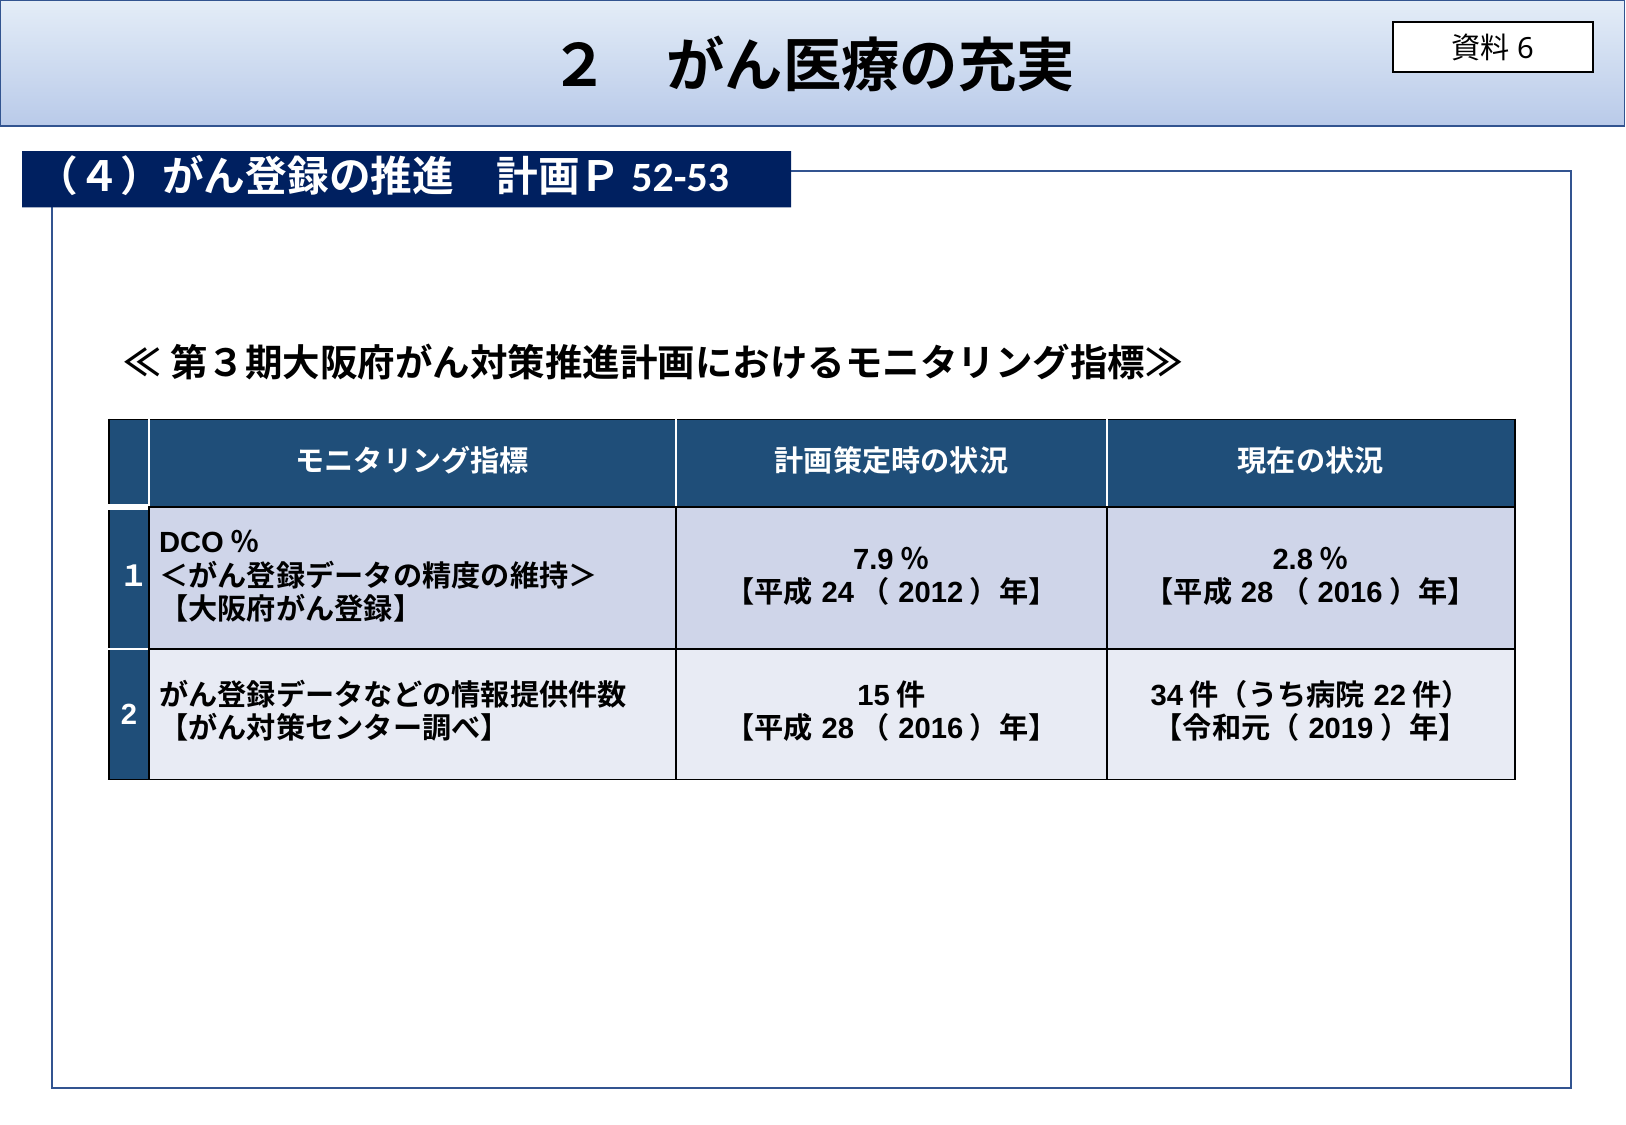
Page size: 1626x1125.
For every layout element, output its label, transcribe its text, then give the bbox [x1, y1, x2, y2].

table_cell 2 [110, 650, 148, 779]
table_cell １ [110, 510, 148, 648]
table_header 現在の状況 [1108, 420, 1514, 506]
text_box （４）がん登録の推進 計画Ｐ52-53 [22, 151, 792, 208]
text_box 資料6 [1392, 21, 1594, 73]
text_box ２ がん医療の充実 [0, 0, 1625, 127]
table_header 計画策定時の状況 [677, 420, 1106, 506]
table_cell 15件 【平成28（2016）年】 [677, 650, 1106, 779]
text_box 現在の状況 7.9％ 【平成24（2012）年】 15件 【平成28（2016）年】 [51, 170, 1572, 1089]
table_cell 2.8％ 【平成28（2016）年】 [1108, 508, 1514, 648]
table_header [110, 420, 148, 504]
table_cell DCO％ ＜がん登録データの精度の維持＞ 【大阪府がん登録】 [150, 508, 675, 648]
text_box ≪第３期大阪府がん対策推進計画におけるモニタリング指標≫ [108, 331, 1443, 392]
table_header モニタリング指標 [150, 420, 675, 506]
table_cell 34件（うち病院22件） 【令和元（2019）年】 [1108, 650, 1514, 779]
table_cell がん登録データなどの情報提供件数 【がん対策センター調べ】 [150, 650, 675, 779]
table_cell 7.9％ 【平成24（2012）年】 [677, 508, 1106, 648]
